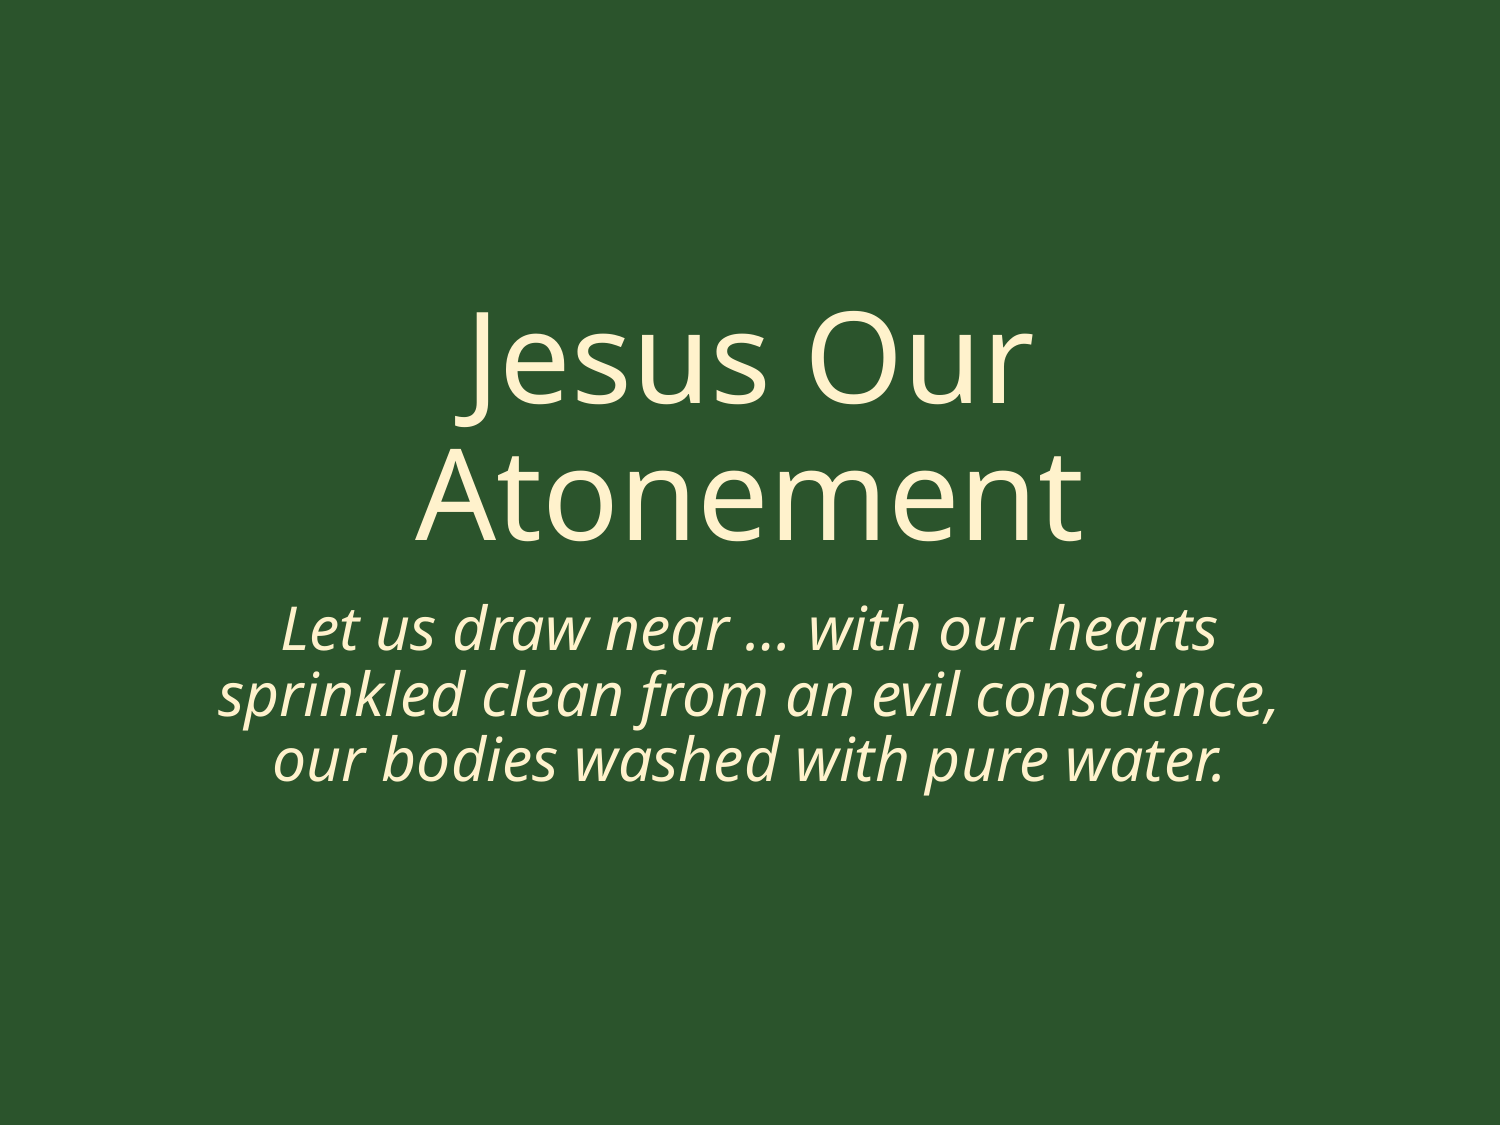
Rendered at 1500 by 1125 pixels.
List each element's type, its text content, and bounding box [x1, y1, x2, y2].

title Jesus Our Atonement [112, 184, 1388, 576]
subtitle Let us draw near … with our hearts sprinkled clean from an evil conscience, our bodies washed with pure water. [187, 590, 1313, 863]
